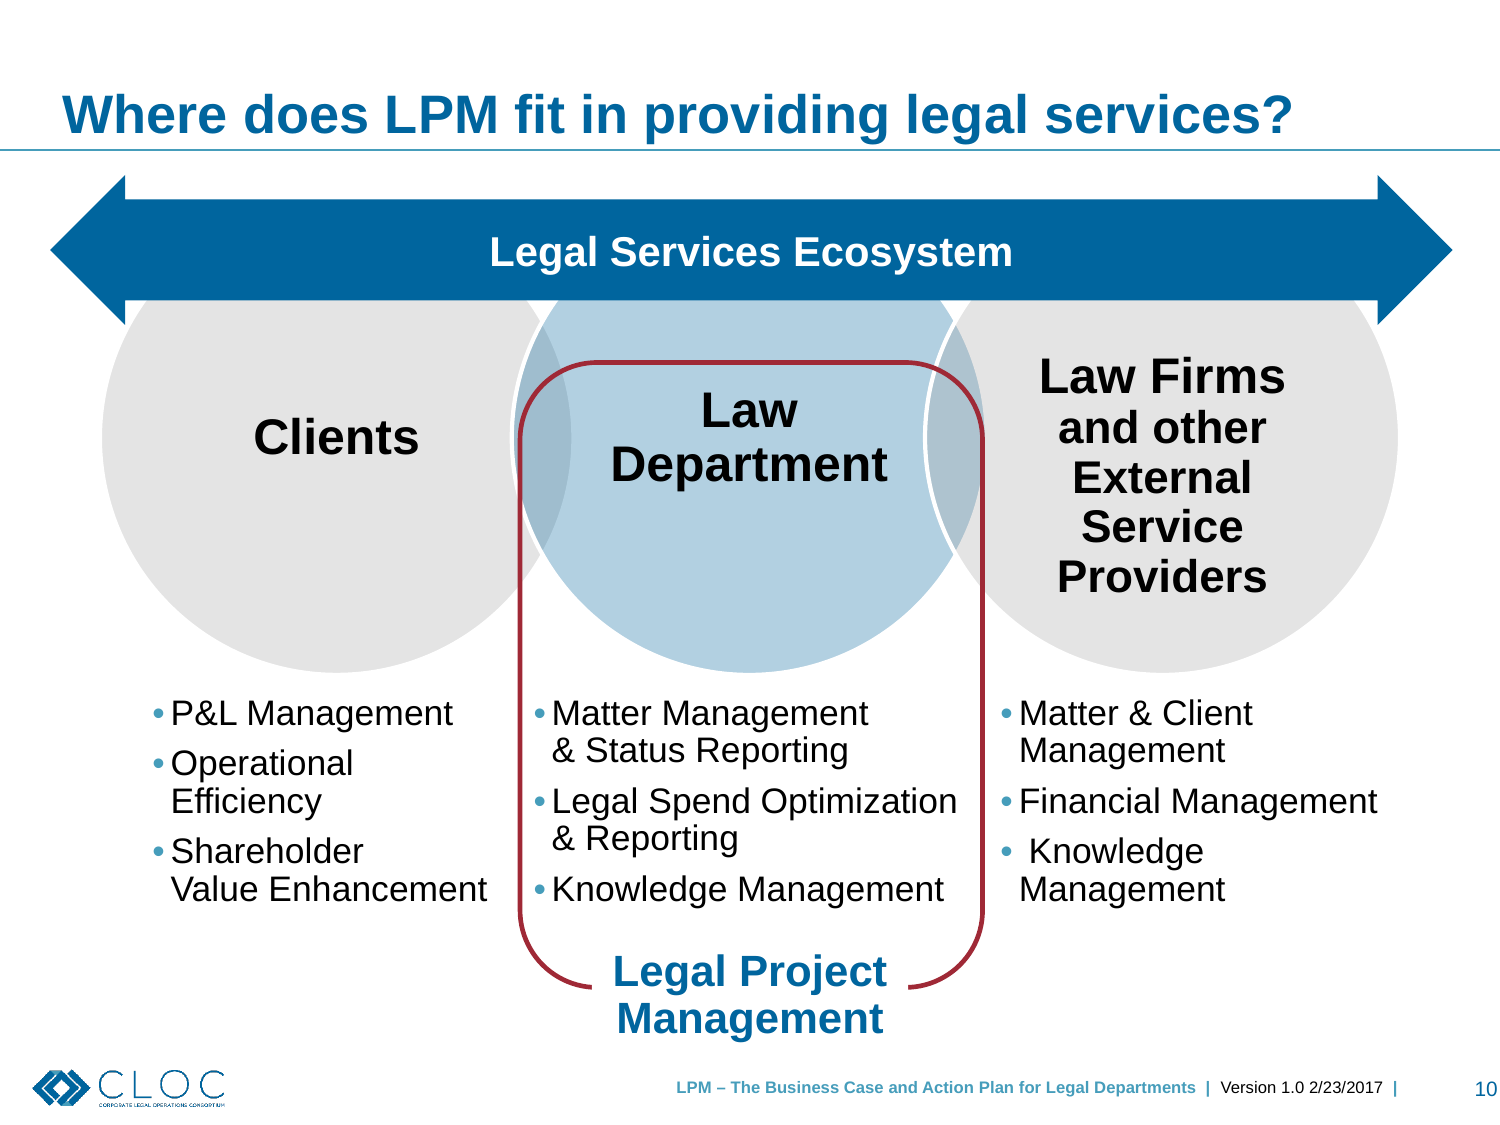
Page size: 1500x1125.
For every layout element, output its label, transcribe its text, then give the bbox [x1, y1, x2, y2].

text_box Legal Services Ecosystem [48, 172, 1455, 302]
table_header Matter & Client Management Financial Management Knowledge Management [985, 688, 1452, 916]
table_header P&L Management Operational Efficiency Shareholder Value Enhancement [137, 688, 518, 916]
picture [24, 1051, 232, 1125]
text_box [519, 684, 984, 688]
table_header Matter Management & Status Reporting Legal Spend Optimization & Reporting Knowledge Management [518, 688, 985, 916]
text_box Legal Project Management [591, 948, 909, 1043]
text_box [99, 199, 1401, 676]
text_box [519, 916, 984, 989]
title Where does LPM fit in providing legal services? [62, 8, 1500, 146]
